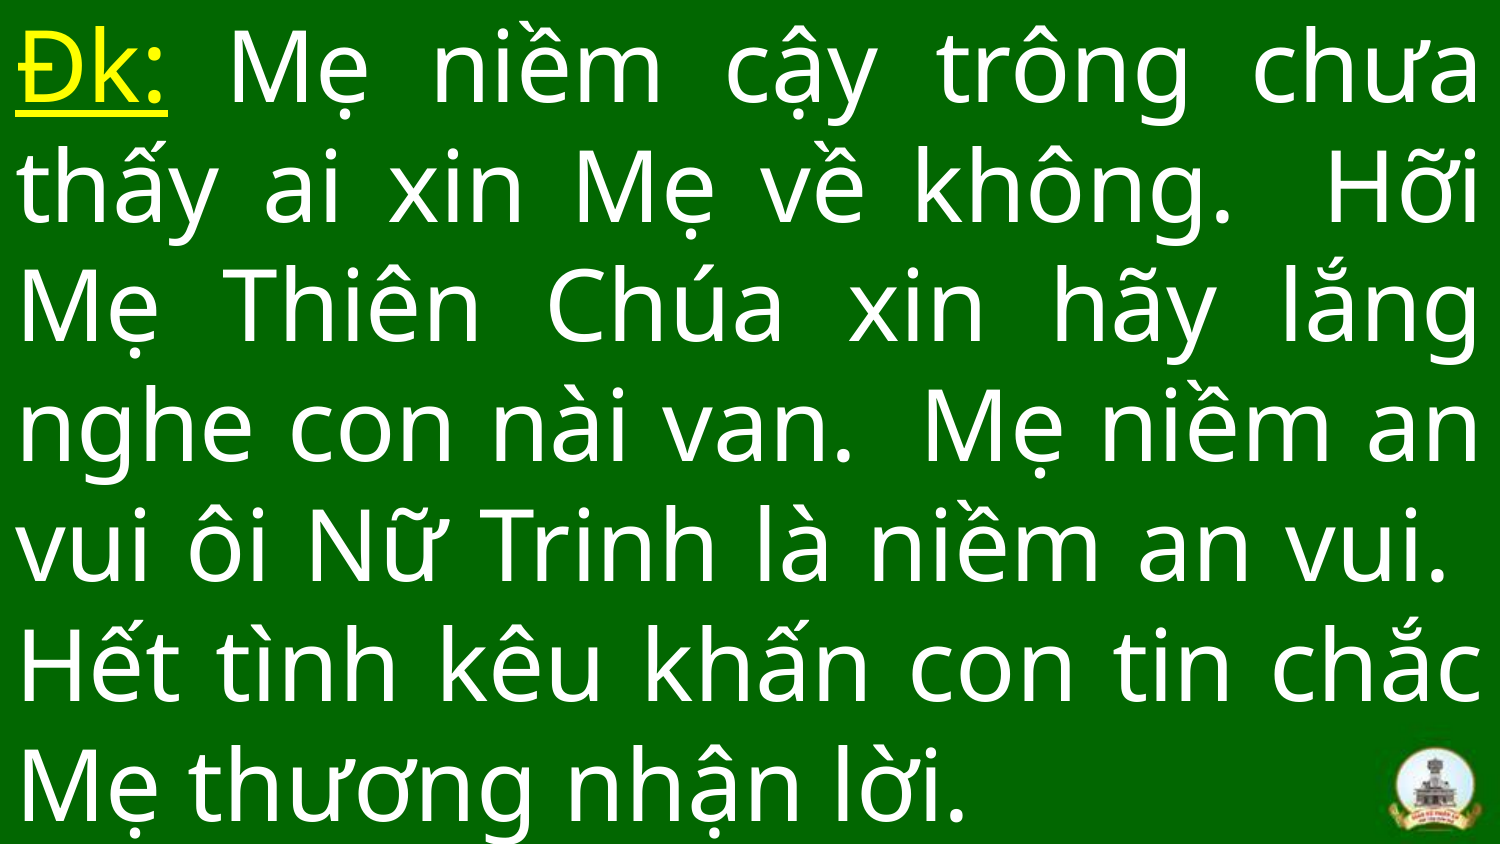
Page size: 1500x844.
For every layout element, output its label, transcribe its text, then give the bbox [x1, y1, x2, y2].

title Đk: Mẹ niềm cậy trông chưa thấy ai xin Mẹ về không. Hỡi Mẹ Thiên Chúa xin hãy lắng nghe con nài van. Mẹ niềm an vui ôi Nữ Trinh là niềm an vui. Hết tình kêu khấn con tin chắc Mẹ thương nhận lời. [0, 0, 1500, 844]
